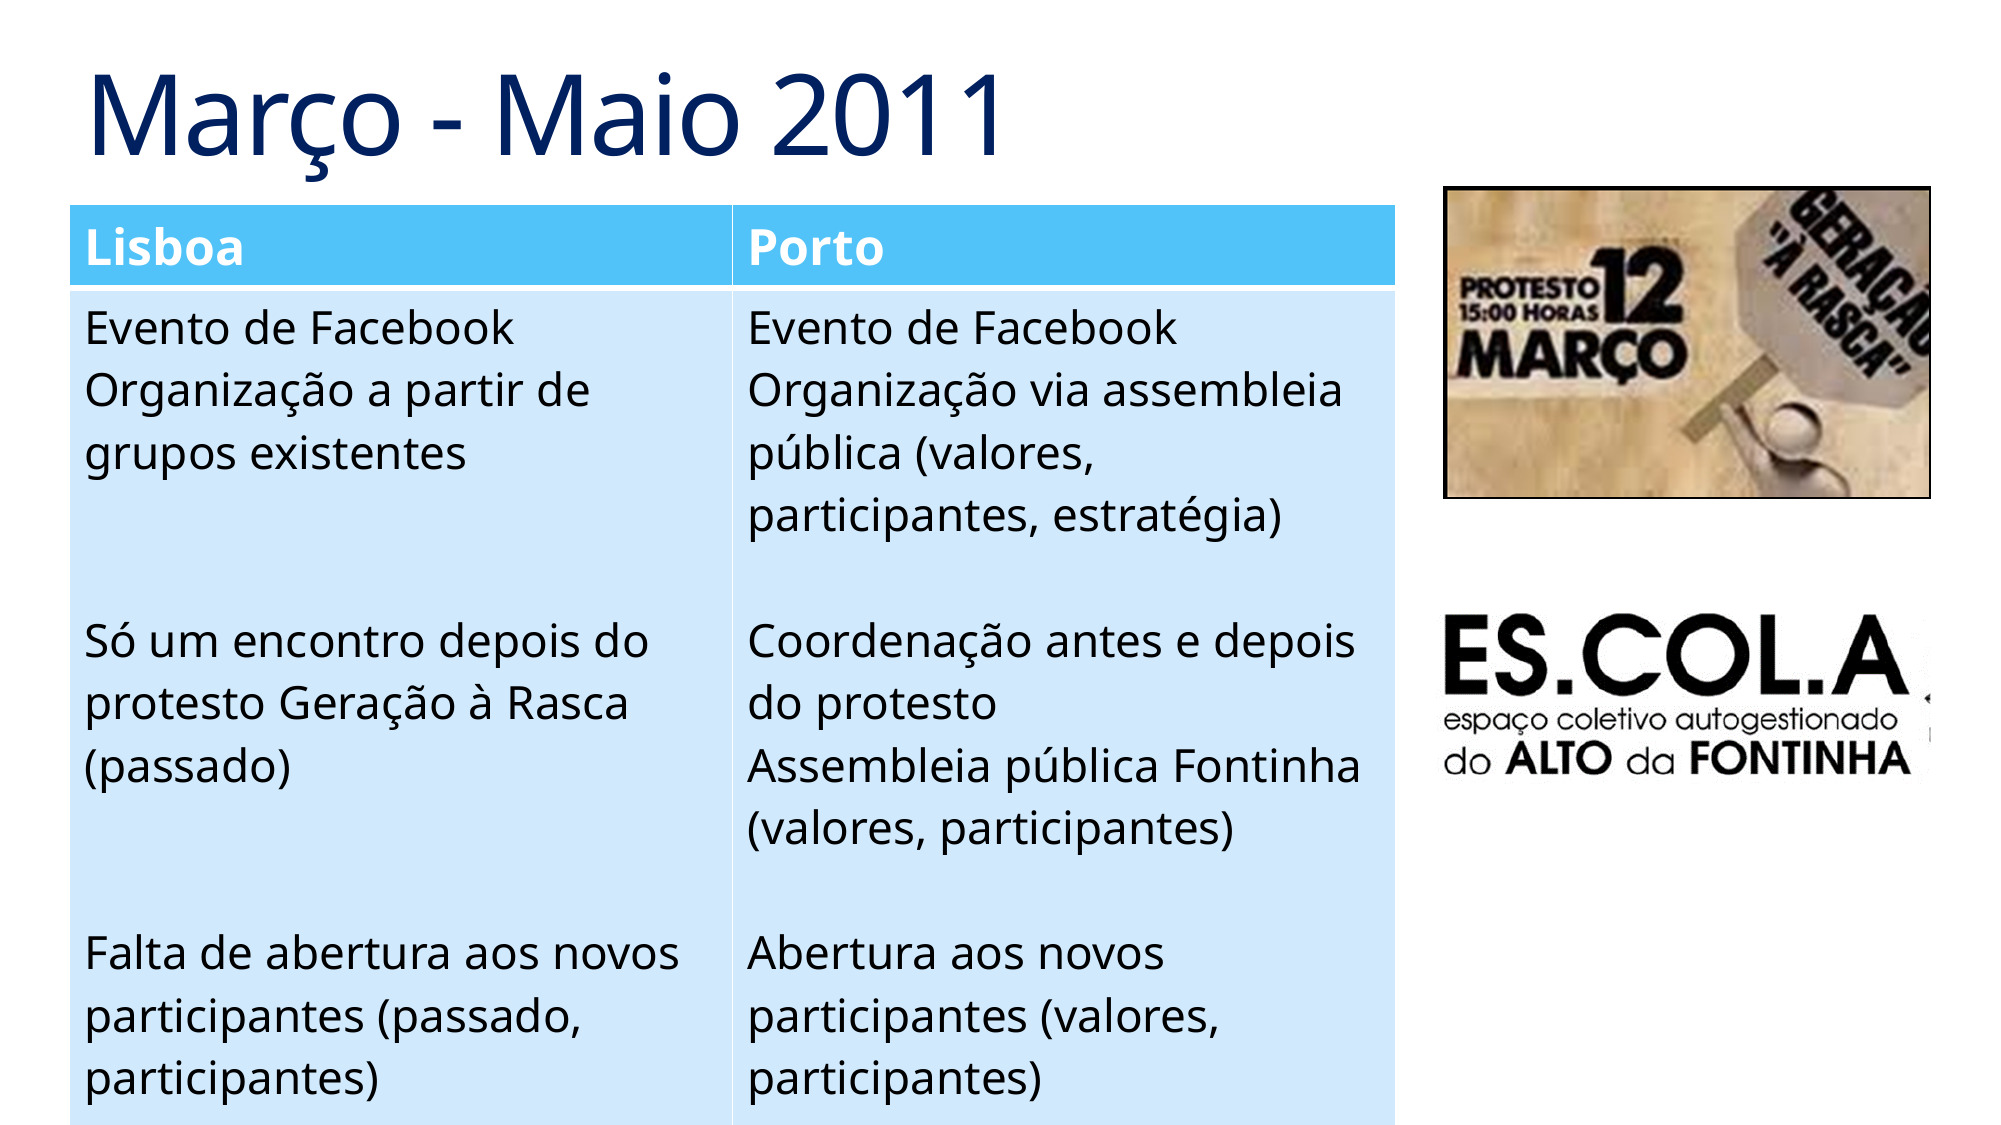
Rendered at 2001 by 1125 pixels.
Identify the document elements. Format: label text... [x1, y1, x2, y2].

table_header Porto [733, 223, 1395, 285]
table_cell Evento de Facebook Organização a partir de grupos existentes Só um encontro depois do protesto Geração à Rasca (passado) Falta de abertura aos novos participantes (passado, participantes) [70, 291, 732, 1125]
title Março - Maio 2011 [69, 19, 1675, 223]
picture [1409, 606, 1931, 788]
table_header Lisboa [70, 223, 732, 285]
table_cell Evento de Facebook Organização via assembleia pública (valores, participantes, estratégia) Coordenação antes e depois do protesto Assembleia pública Fontinha (valores, participantes) Abertura aos novos participantes (valores, participantes) [733, 291, 1395, 1125]
picture [1443, 186, 1931, 499]
